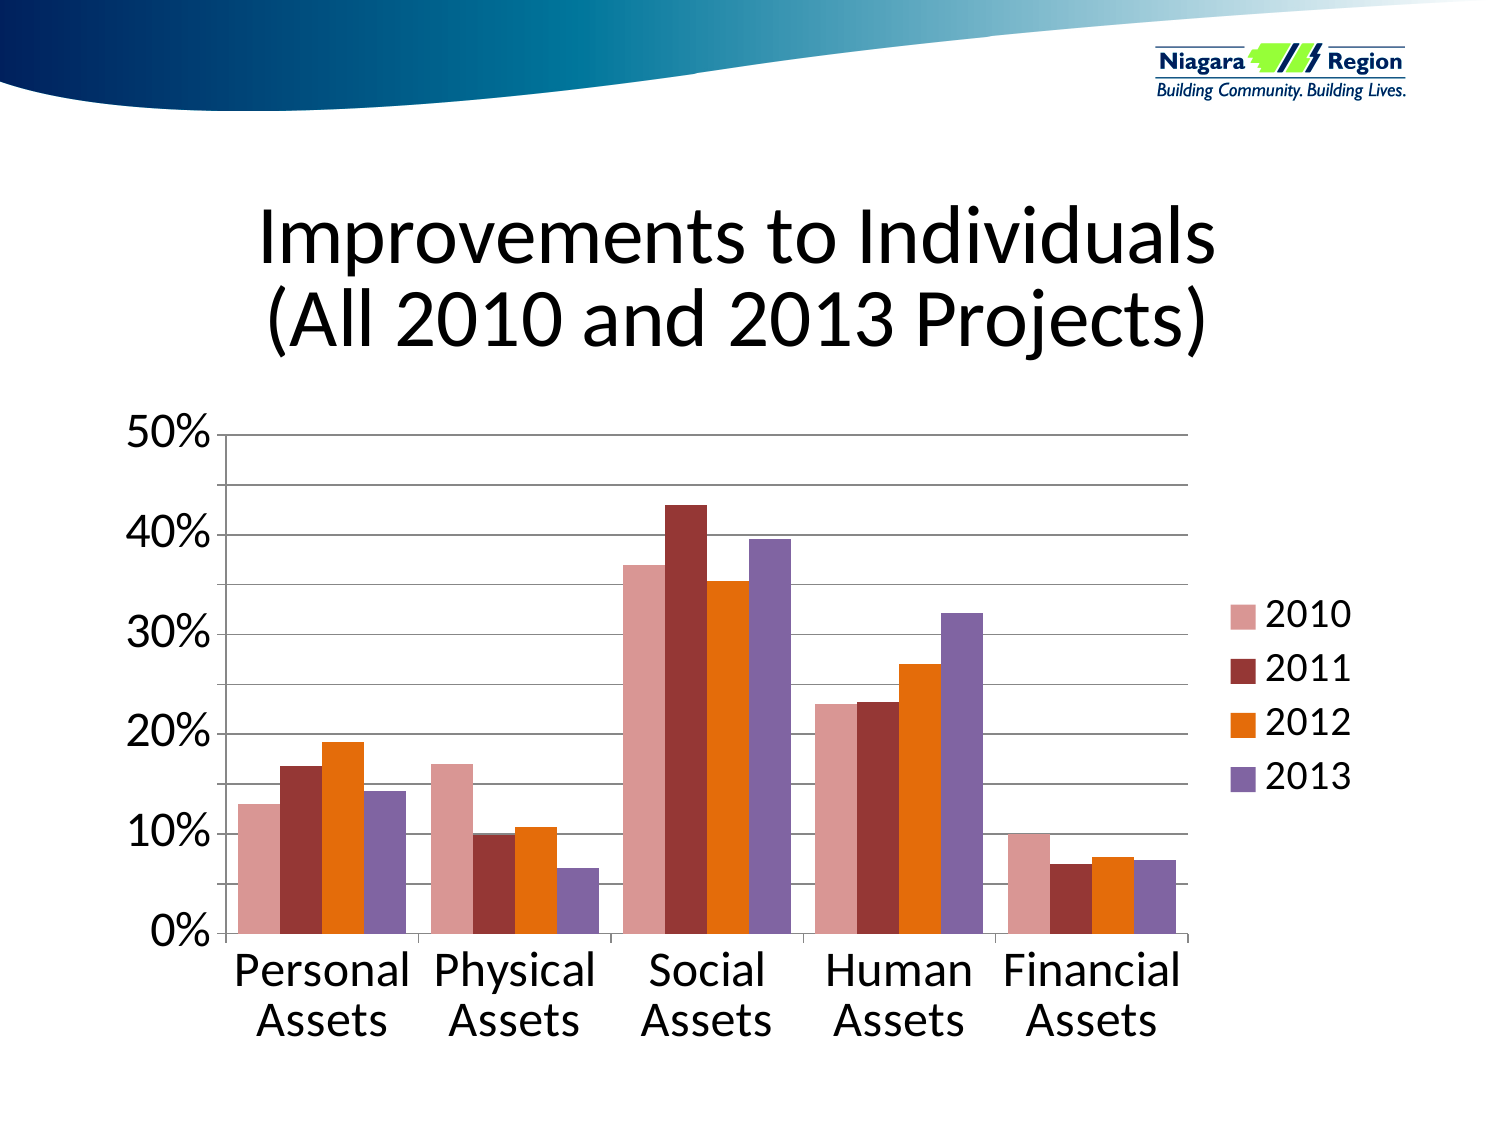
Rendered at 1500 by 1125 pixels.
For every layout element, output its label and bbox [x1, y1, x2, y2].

chart [99, 149, 1376, 1068]
picture [0, 0, 1500, 111]
